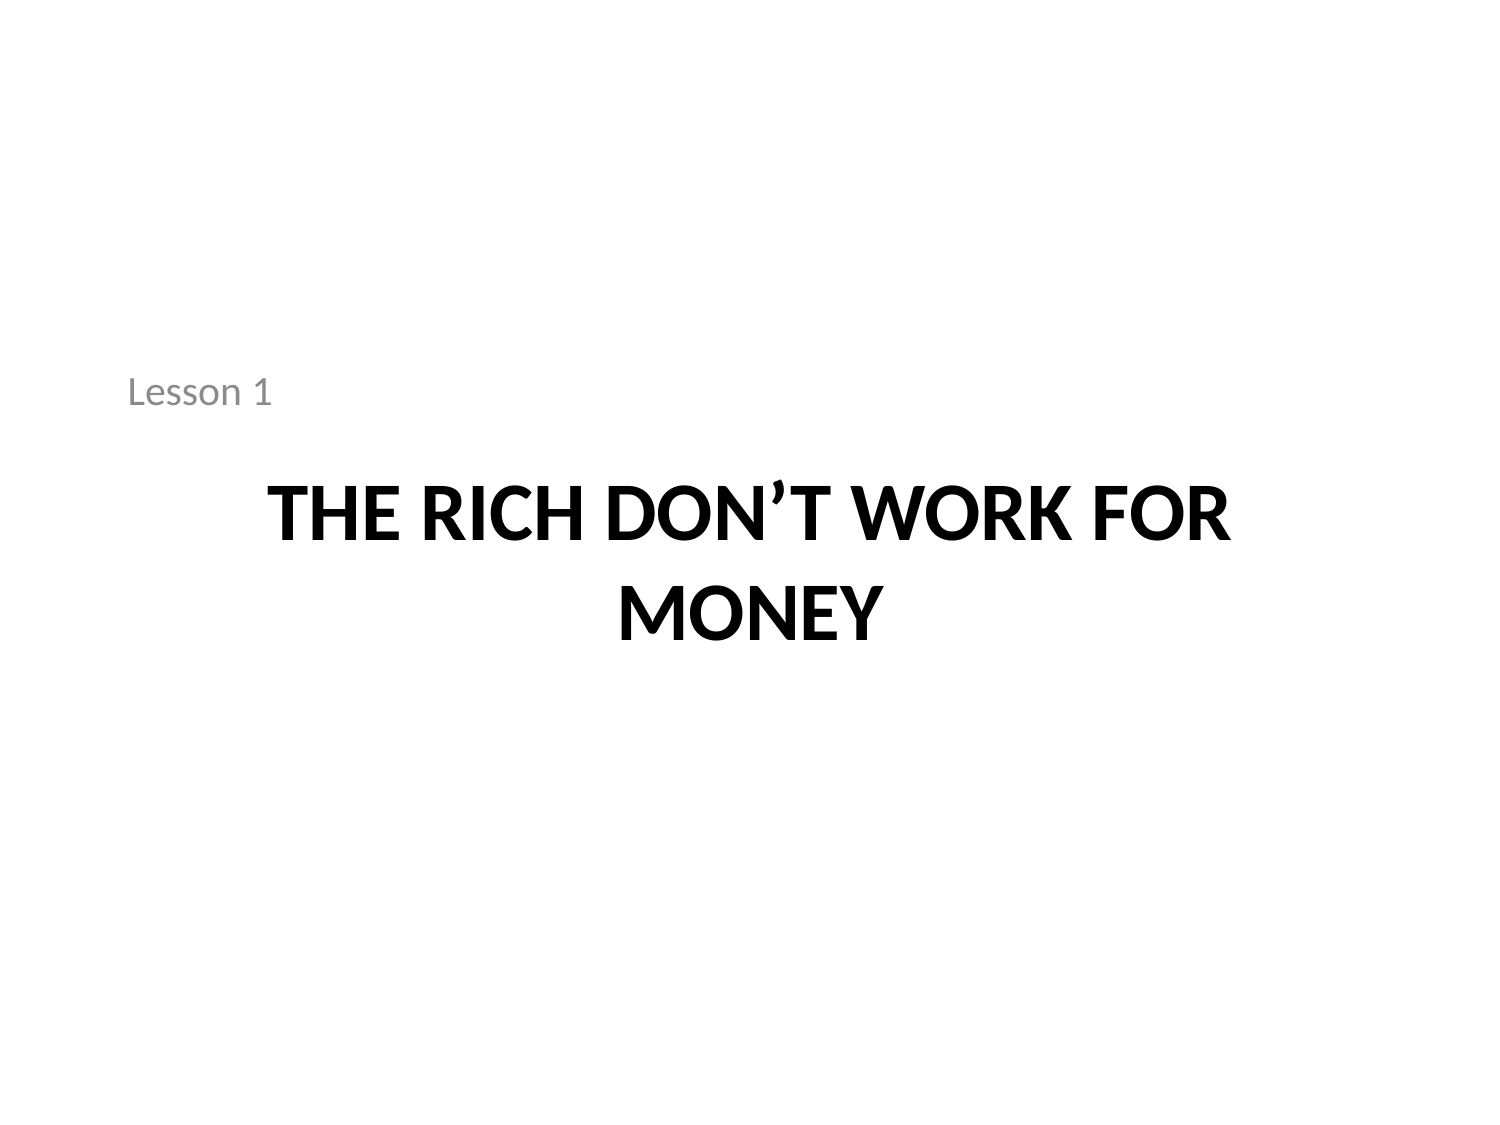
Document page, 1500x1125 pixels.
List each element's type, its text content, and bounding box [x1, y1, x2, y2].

title The Rich Don’t Work for Money [112, 450, 1388, 809]
list Lesson 1 [112, 149, 1388, 422]
